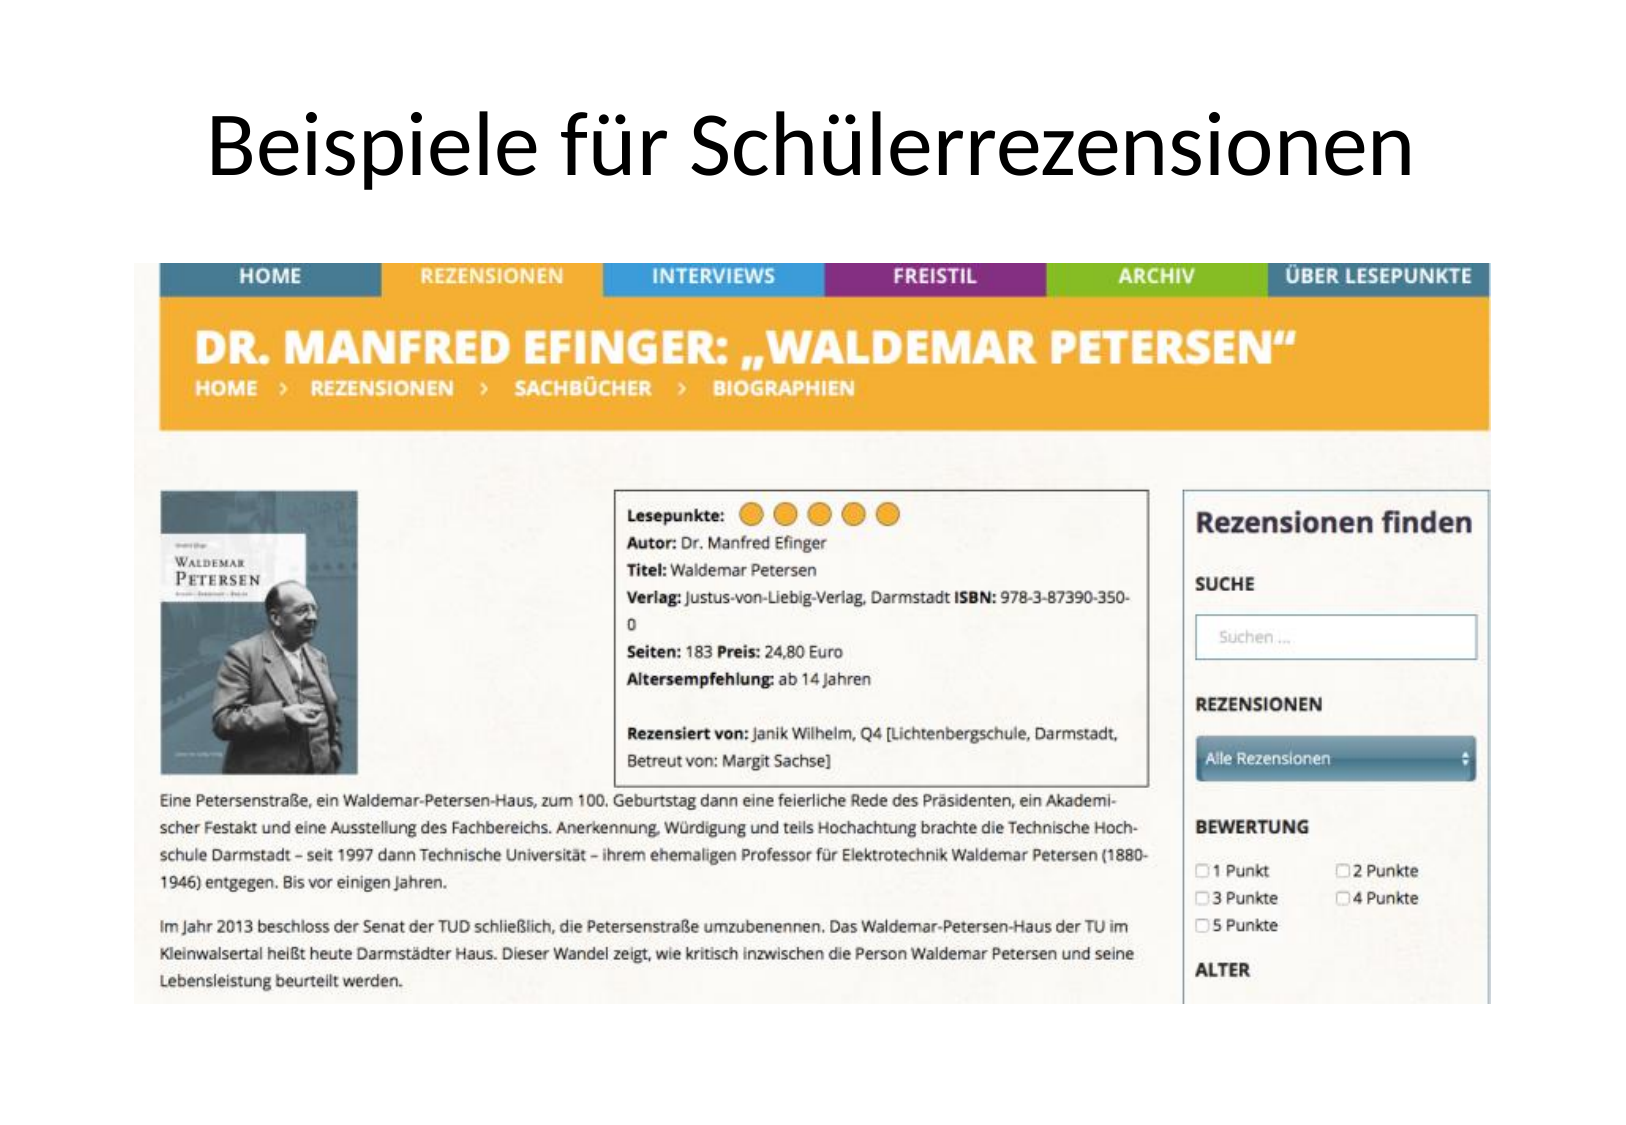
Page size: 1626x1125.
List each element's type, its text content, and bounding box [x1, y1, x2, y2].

title Beispiele für Schülerrezensionen [81, 45, 1544, 233]
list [133, 262, 1492, 1006]
